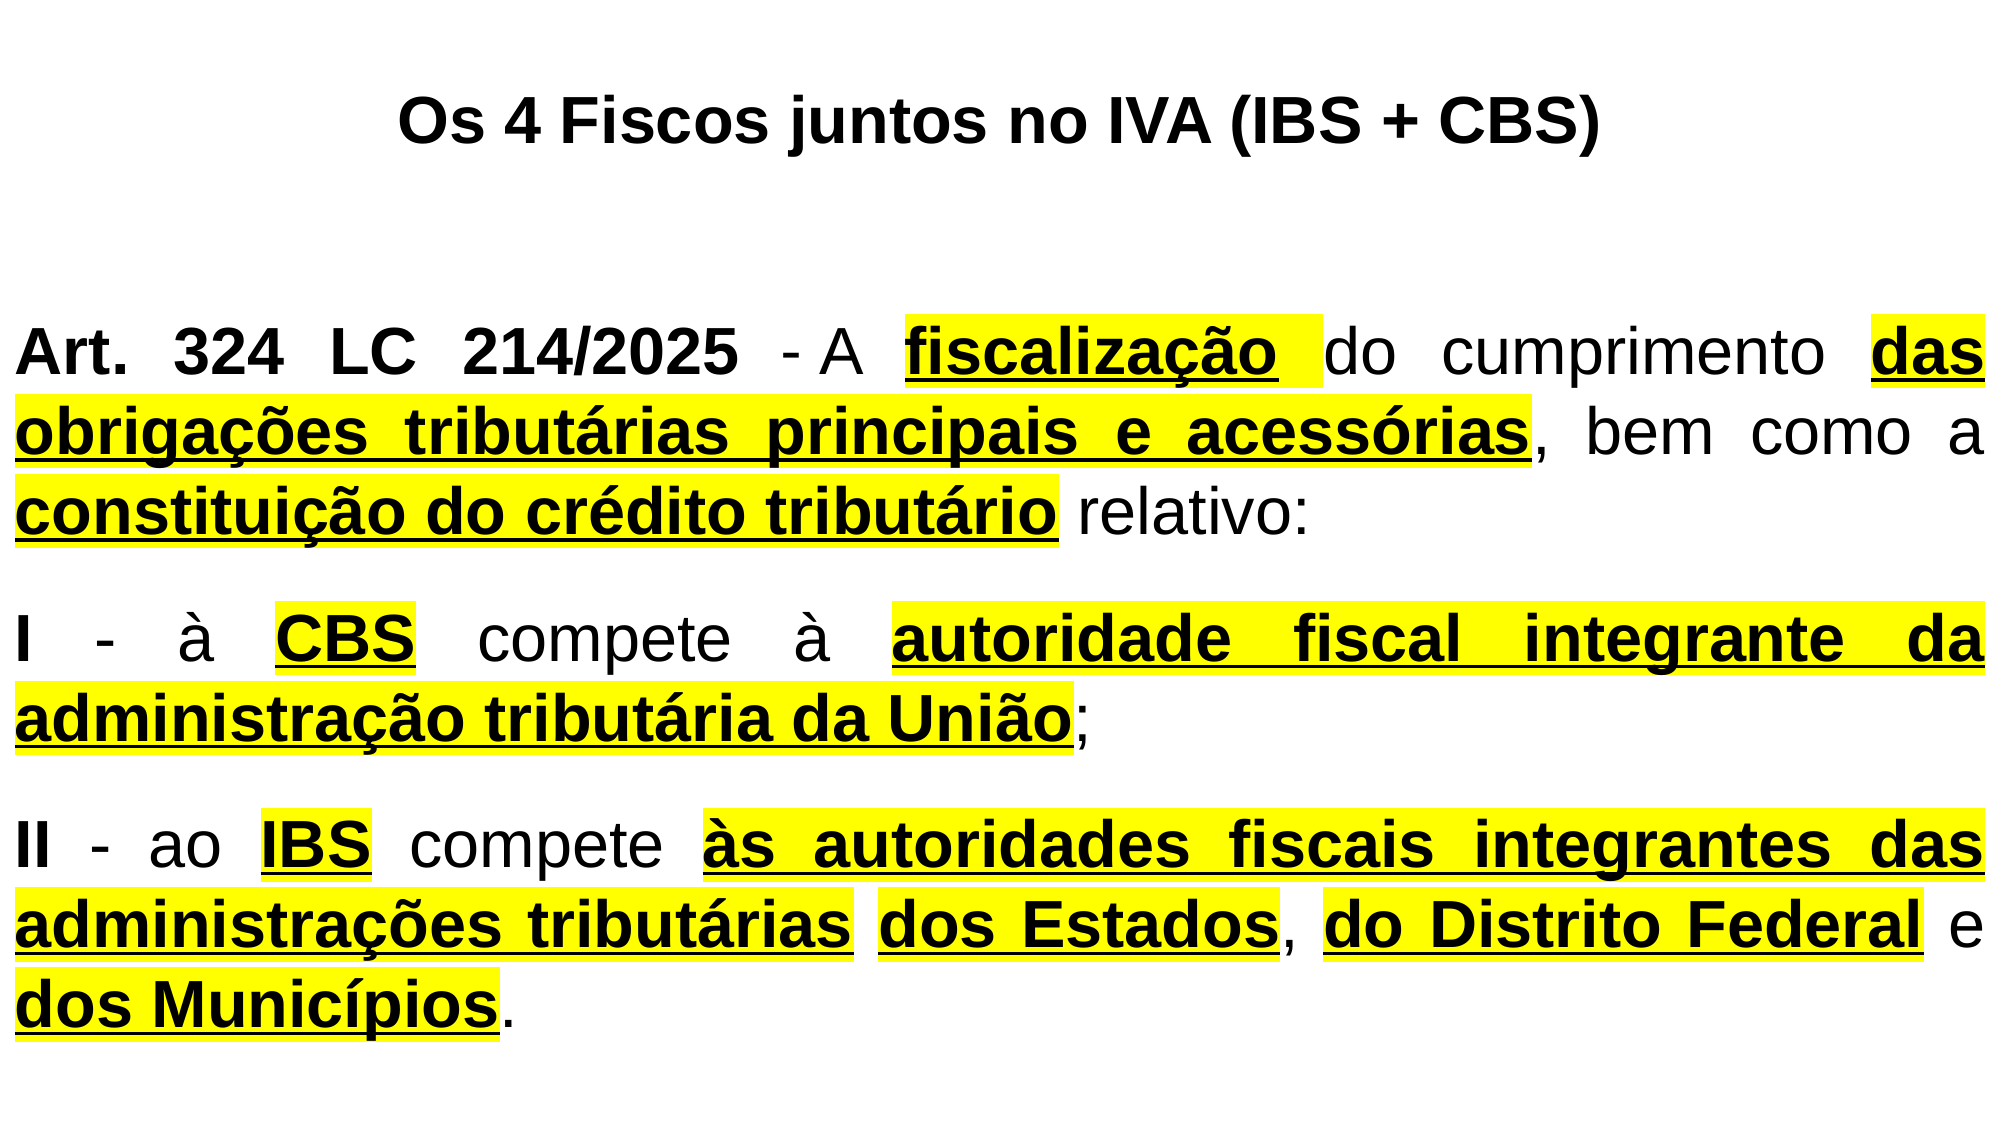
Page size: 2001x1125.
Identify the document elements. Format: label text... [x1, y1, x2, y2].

text_box Os 4 Fiscos juntos no IVA (IBS + CBS) Art. 324 LC 214/2025 - A fiscalização do cumprimento das obrigações tributárias principais e acessórias, bem como a constituição do crédito tributário relativo: I - à CBS compete à autoridade fiscal integrante da administração tributária da União; II - ao IBS compete às autoridades fiscais integrantes das administrações tributárias dos Estados, do Distrito Federal e dos Municípios. [0, 0, 2000, 1049]
